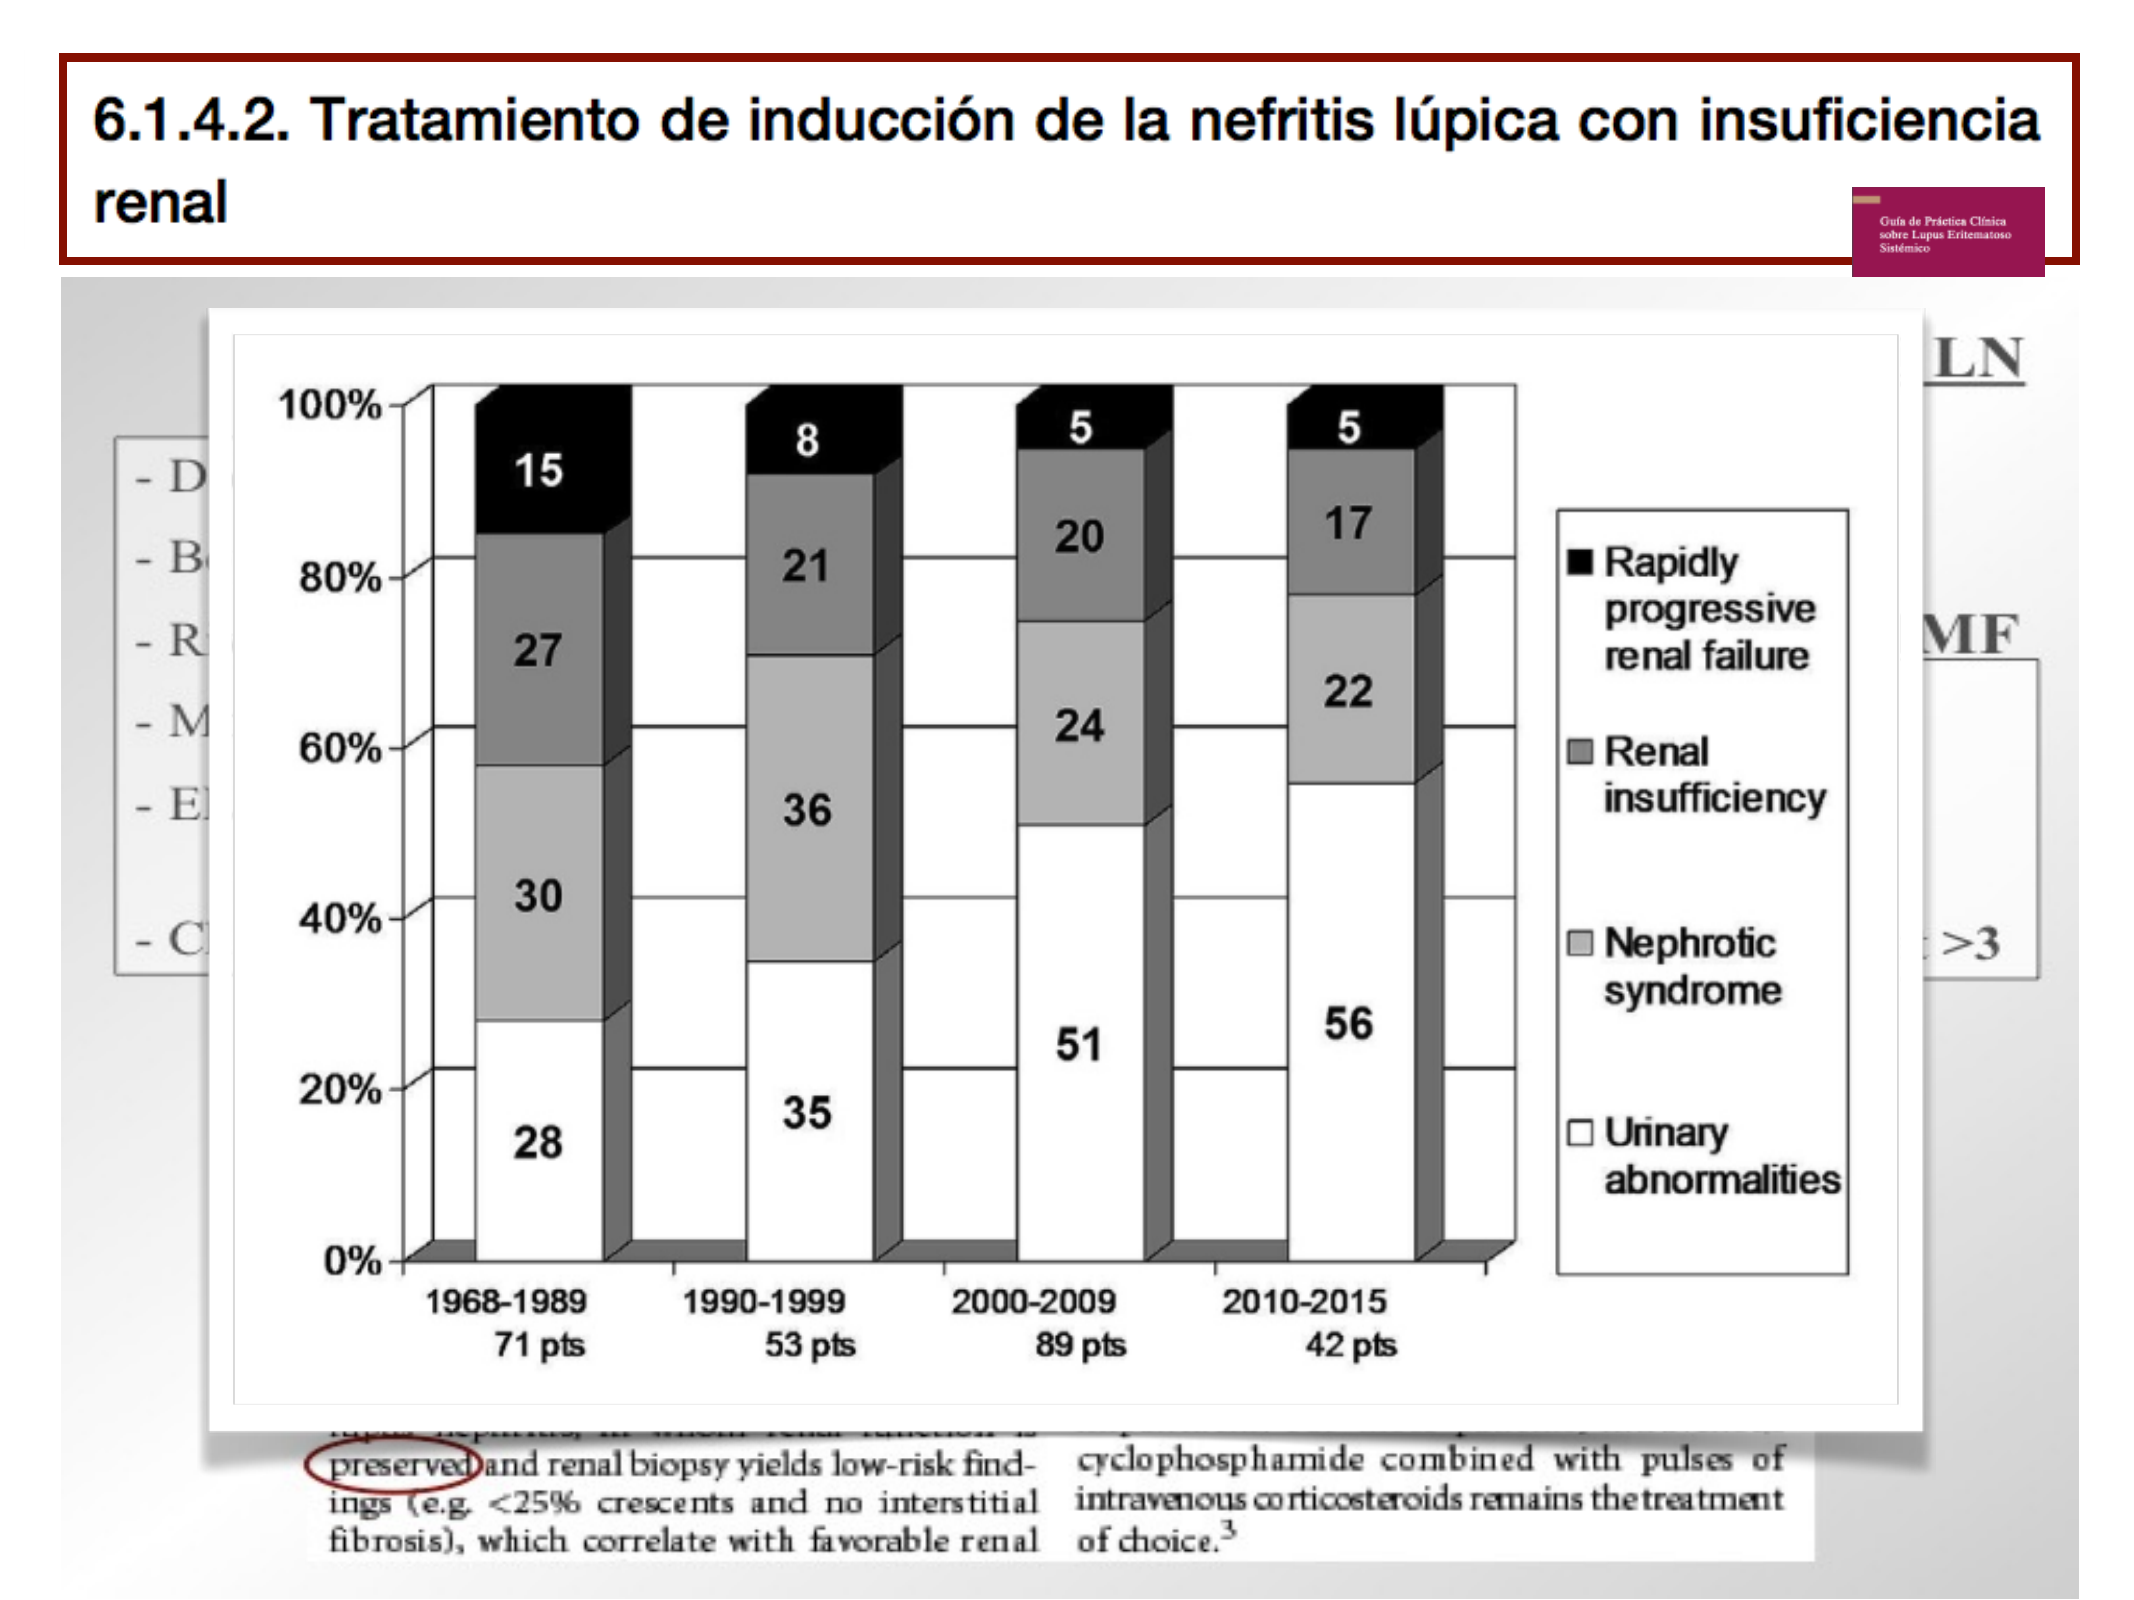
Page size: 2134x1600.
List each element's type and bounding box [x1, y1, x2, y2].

text_box [2053, 257, 2076, 261]
text_box [63, 257, 1847, 261]
picture [22, 50, 2111, 1599]
text_box [197, 308, 1936, 1480]
